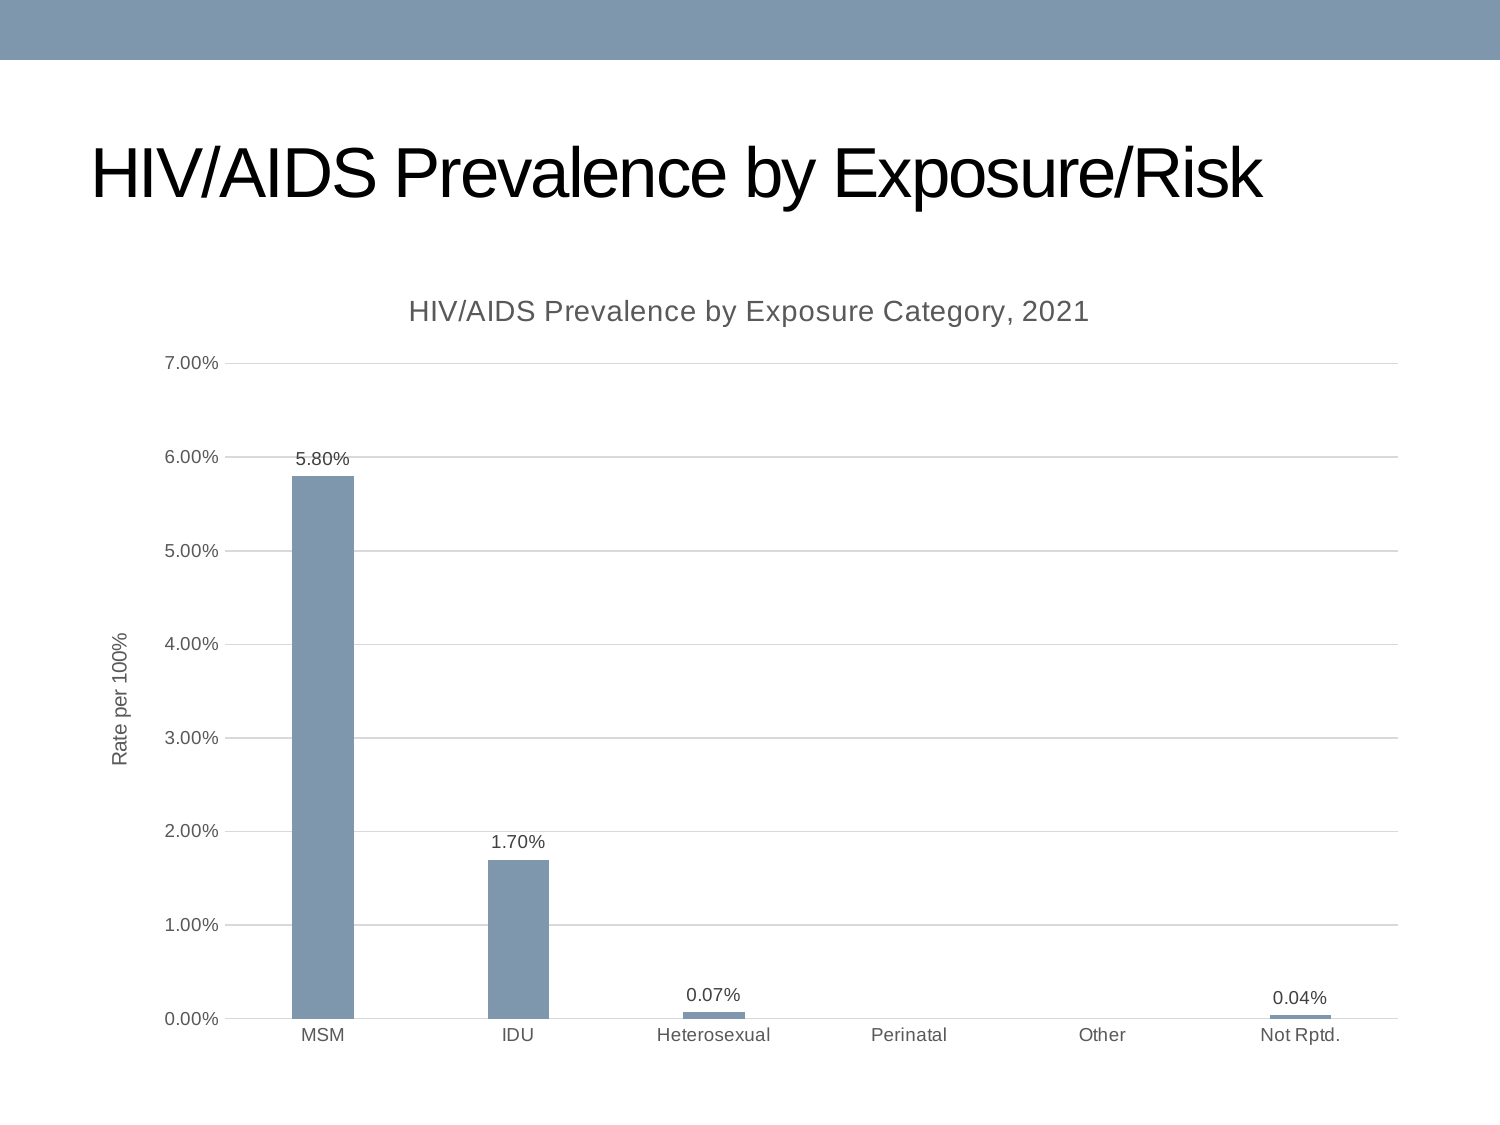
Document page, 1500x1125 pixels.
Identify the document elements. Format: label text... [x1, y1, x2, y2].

chart [74, 262, 1426, 1063]
title HIV/AIDS Prevalence by Exposure/Risk [75, 87, 1425, 250]
